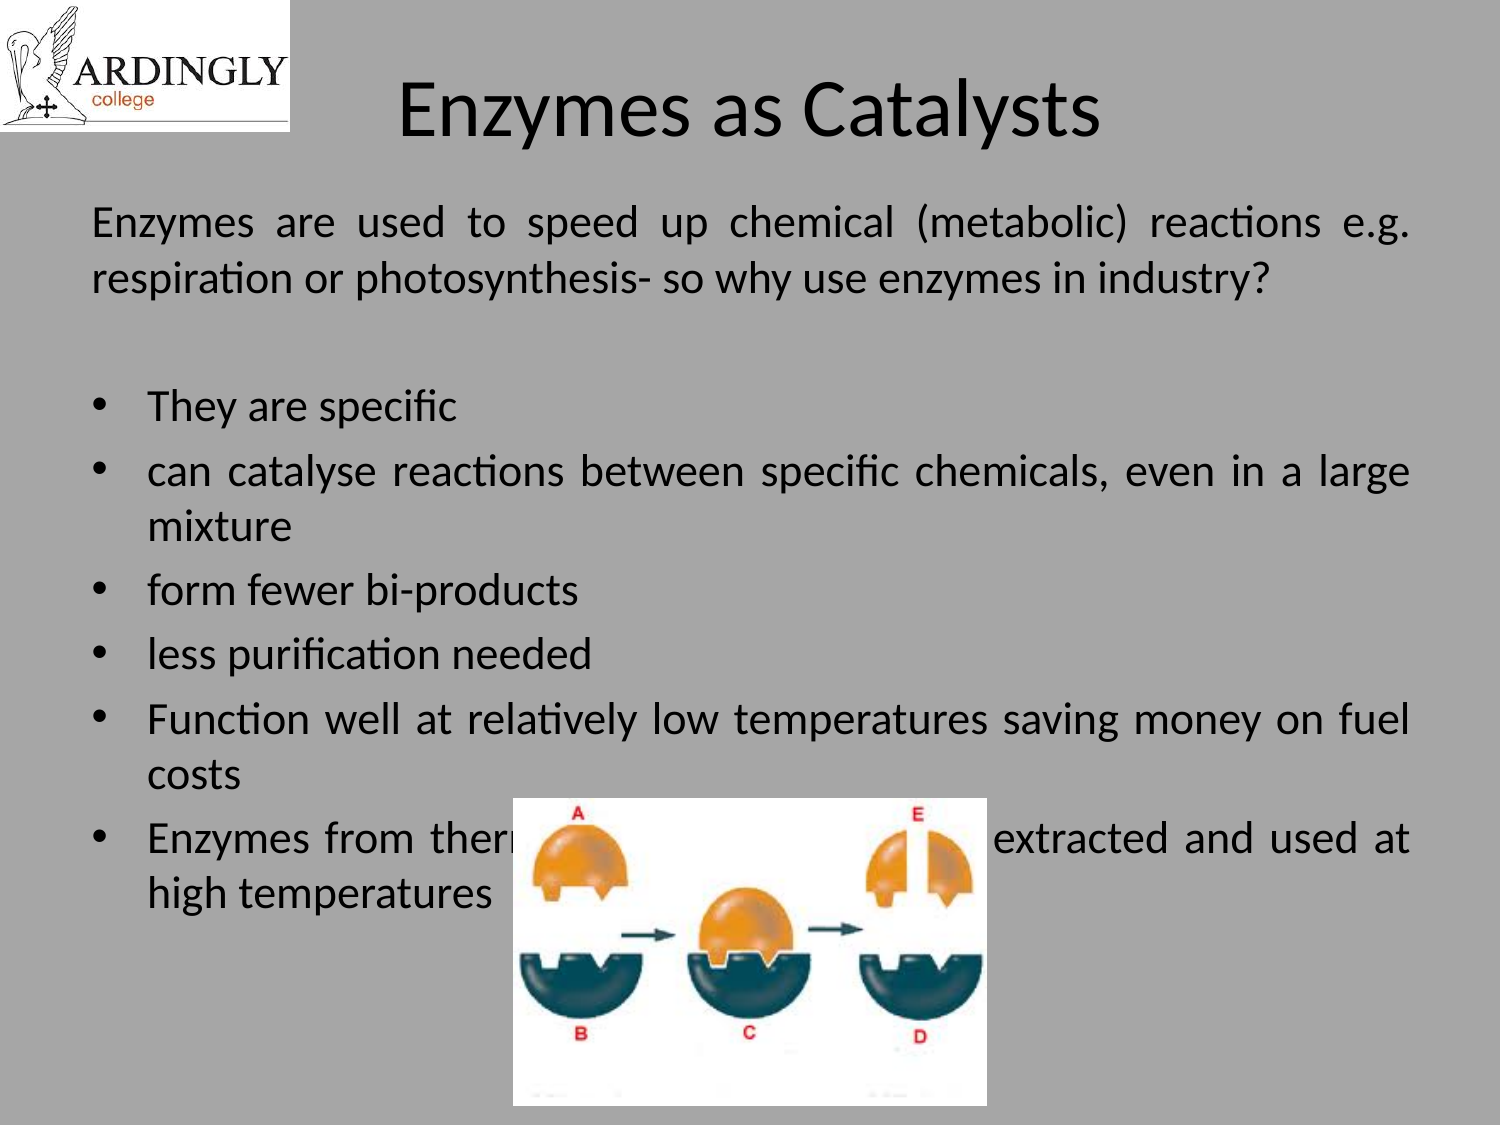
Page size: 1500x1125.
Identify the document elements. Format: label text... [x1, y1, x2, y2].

list Enzymes are used to speed up chemical (metabolic) reactions e.g. respiration or photosynthesis- so why use enzymes in industry? They are specific can catalyse reactions between specific chemicals, even in a large mixture form fewer bi-products less purification needed Function well at relatively low temperatures saving money on fuel costs Enzymes from thermophilic bacteria can be extracted and used at high temperatures [76, 184, 1427, 927]
picture [0, 0, 290, 132]
picture [513, 798, 987, 1106]
title Enzymes as Catalysts [75, 45, 1425, 161]
